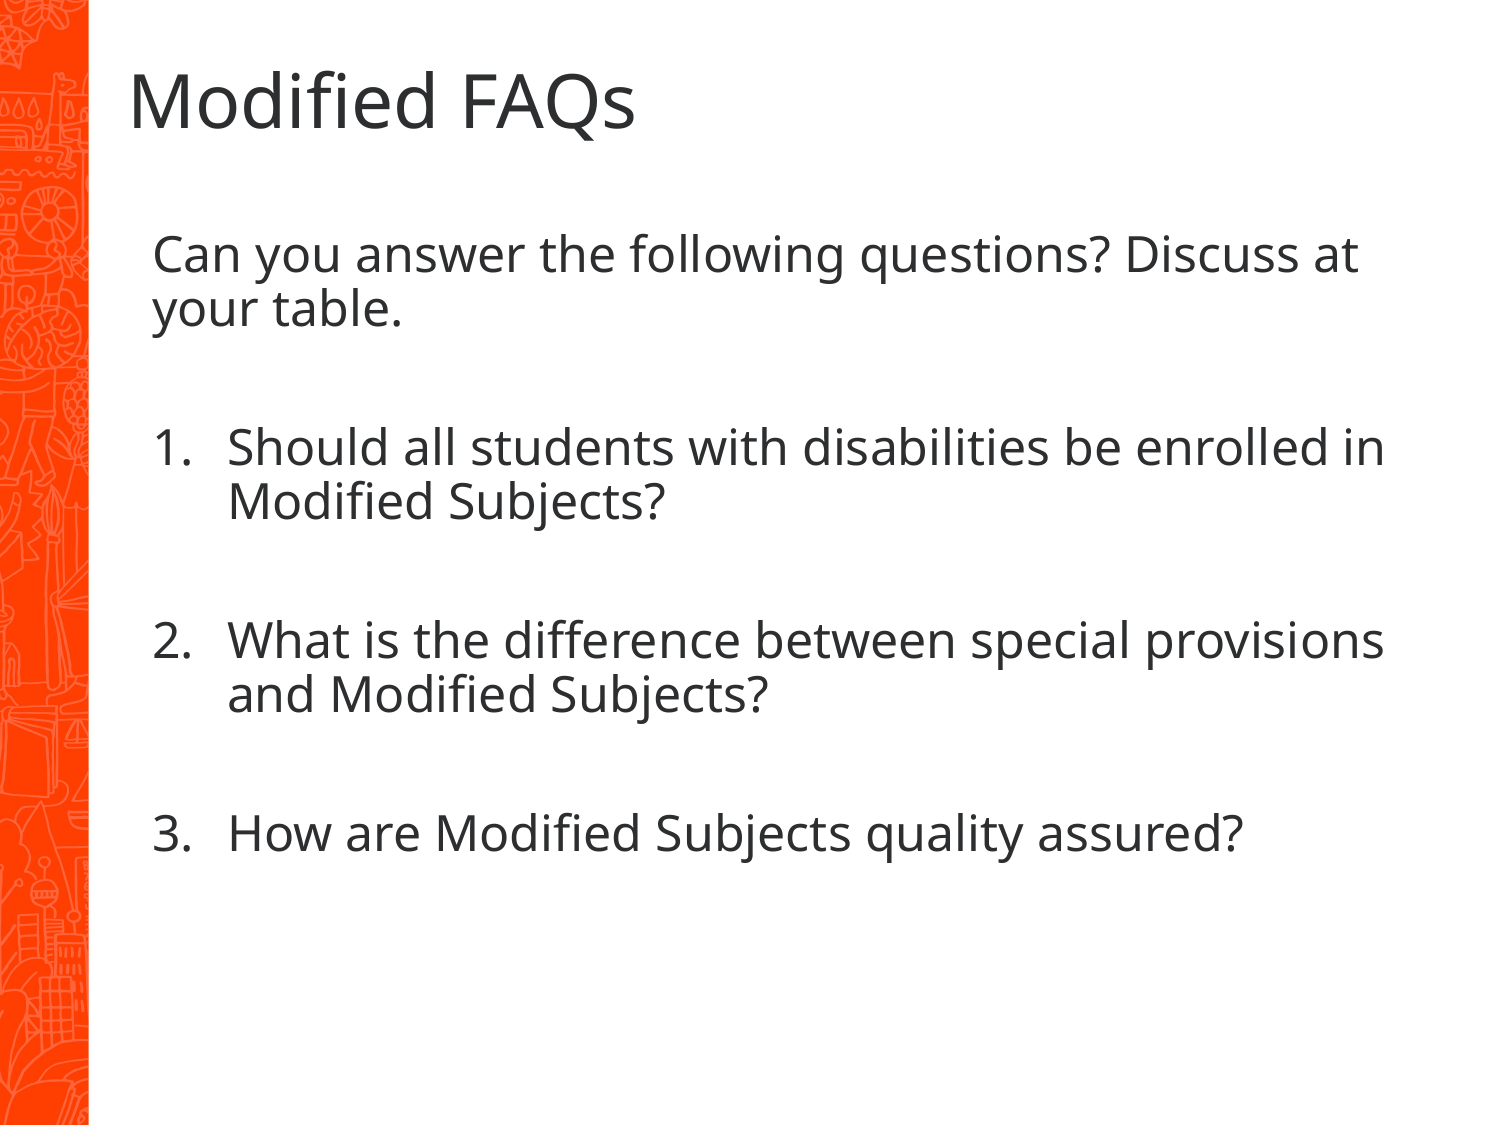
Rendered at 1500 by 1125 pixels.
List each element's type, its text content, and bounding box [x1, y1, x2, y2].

title Modified FAQs [112, 33, 1425, 175]
text_box Can you answer the following questions? Discuss at your table. Should all students with disabilities be enrolled in Modified Subjects? What is the difference between special provisions and Modified Subjects? How are Modified Subjects quality assured? [137, 221, 1450, 1025]
picture [0, 0, 1500, 1125]
